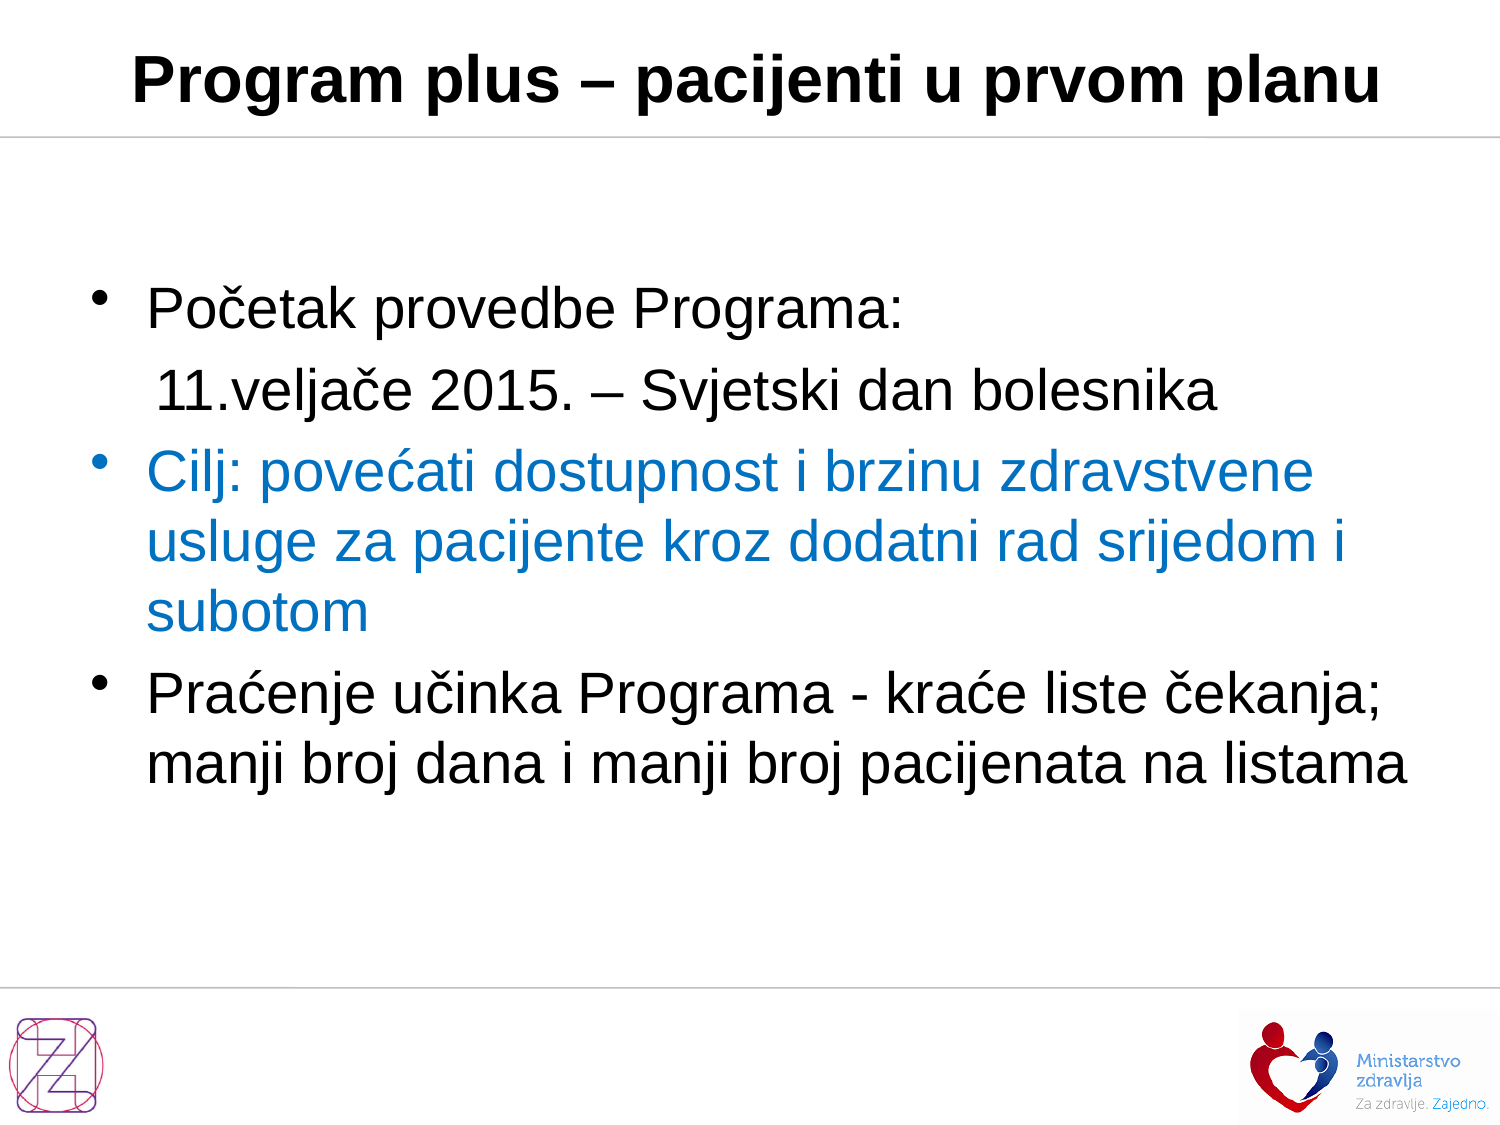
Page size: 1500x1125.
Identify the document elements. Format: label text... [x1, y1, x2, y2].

title Program plus – pacijenti u prvom planu [82, 28, 1433, 217]
picture [0, 1007, 116, 1125]
list Početak provedbe Programa: 11.veljače 2015. – Svjetski dan bolesnika Cilj: povećati dostupnost i brzinu zdravstvene usluge za pacijente kroz dodatni rad srijedom i subotom Praćenje učinka Programa - kraće liste čekanja; manji broj dana i manji broj pacijenata na listama [75, 262, 1425, 941]
picture [1238, 1009, 1500, 1125]
